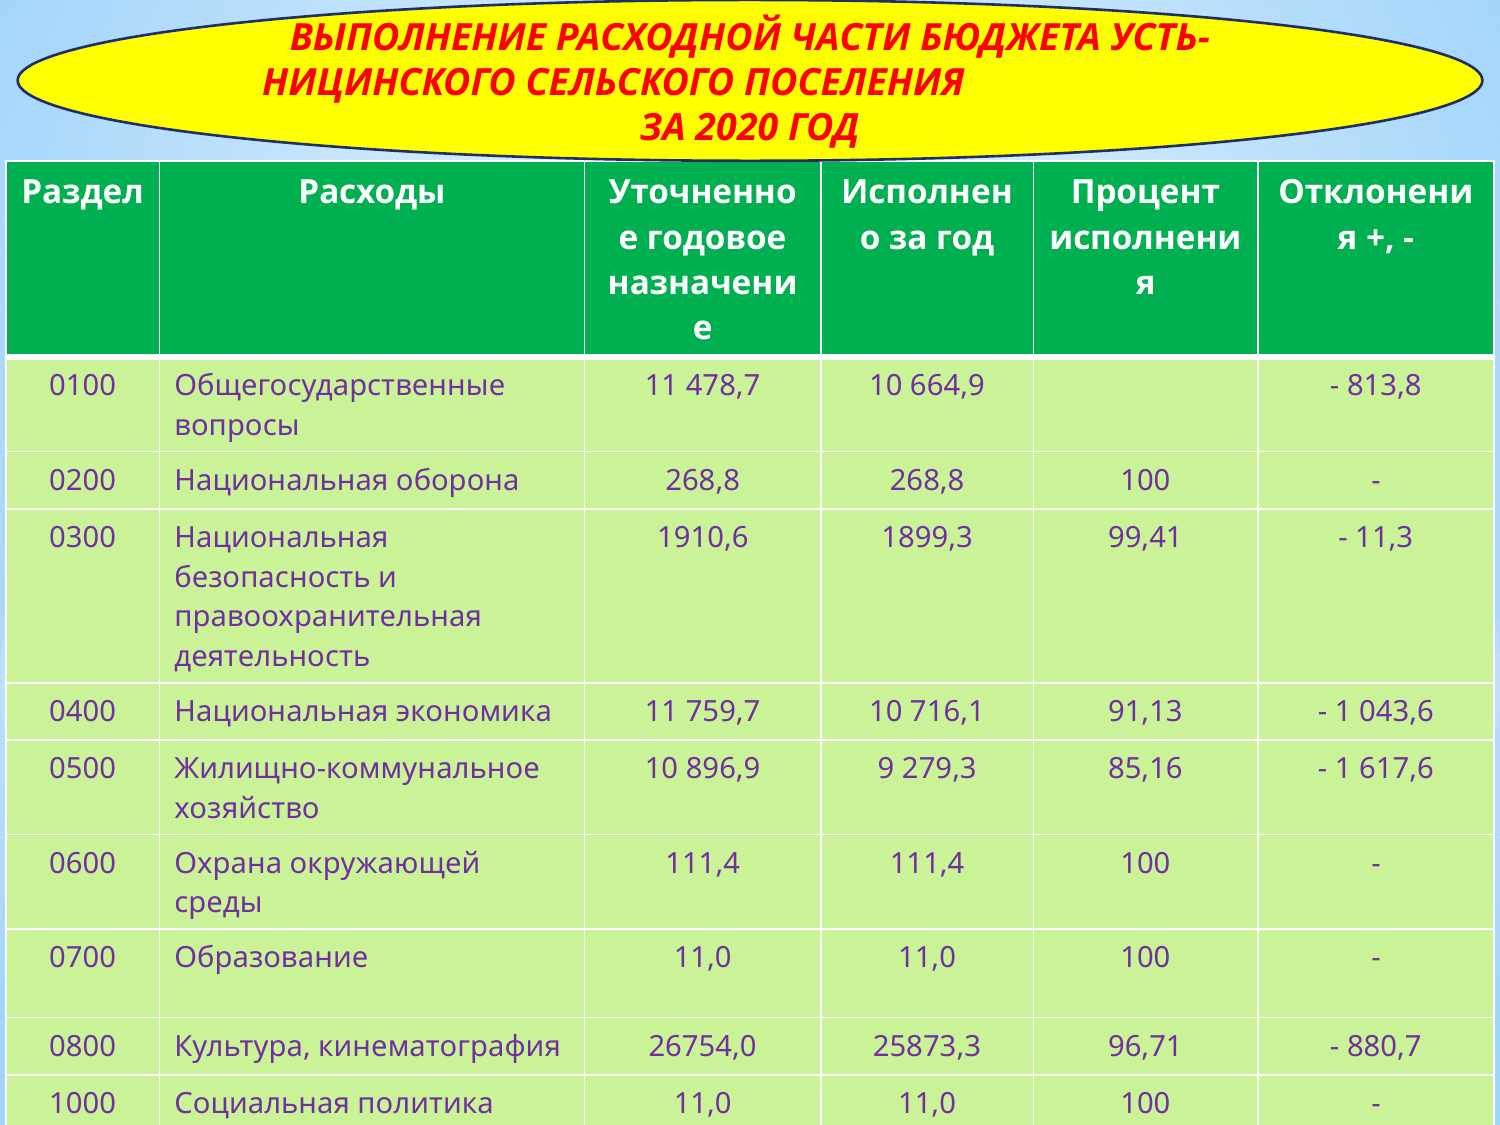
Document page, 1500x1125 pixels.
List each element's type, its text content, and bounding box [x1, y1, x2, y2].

table_cell - 880,7 [1259, 1018, 1493, 1074]
table_cell 100 [1034, 1076, 1257, 1125]
table_cell 0600 [7, 835, 159, 928]
table_cell 100 [1034, 452, 1257, 508]
table_cell - [1259, 835, 1493, 928]
table_cell 0100 [7, 360, 159, 451]
table_header Расходы [160, 162, 584, 354]
table_cell - 1 617,6 [1259, 741, 1493, 834]
table_cell 1910,6 [585, 510, 820, 682]
table_header Отклонения +, - [1259, 162, 1493, 354]
table_cell 10 896,9 [585, 741, 820, 834]
text_box ВЫПОЛНЕНИЕ РАСХОДНОЙ ЧАСТИ БЮДЖЕТА УСТЬ-НИЦИНСКОГО СЕЛЬСКОГО ПОСЕЛЕНИЯ ЗА 2020 ГОД [16, 0, 1484, 163]
table_cell 0800 [7, 1018, 159, 1074]
table_cell Национальная экономика [160, 684, 584, 739]
table_cell Социальная политика [160, 1076, 584, 1125]
table_cell - [1259, 452, 1493, 508]
table_cell Национальная безопасность и правоохранительная деятельность [160, 510, 584, 682]
table_cell Общегосударственные вопросы [160, 360, 584, 451]
table_cell - 813,8 [1259, 360, 1493, 451]
table_cell [1034, 360, 1257, 451]
table_cell 25873,3 [822, 1018, 1033, 1074]
table_header Раздел [7, 162, 159, 354]
table_cell 0400 [7, 684, 159, 739]
table_cell 100 [1034, 835, 1257, 928]
table_cell Образование [160, 930, 584, 1017]
table_cell - [1259, 1076, 1493, 1125]
table_cell 0300 [7, 510, 159, 682]
table_cell 96,71 [1034, 1018, 1257, 1074]
table_cell - 1 043,6 [1259, 684, 1493, 739]
table_cell 11,0 [585, 930, 820, 1017]
table_cell 0700 [7, 930, 159, 1017]
table_cell 11,0 [585, 1076, 820, 1125]
table_cell - 11,3 [1259, 510, 1493, 682]
table_cell Жилищно-коммунальное хозяйство [160, 741, 584, 834]
table_cell 11,0 [822, 930, 1033, 1017]
table_cell 268,8 [822, 452, 1033, 508]
table_cell 26754,0 [585, 1018, 820, 1074]
table_cell 10 716,1 [822, 684, 1033, 739]
table_cell 0500 [7, 741, 159, 834]
table_cell 1899,3 [822, 510, 1033, 682]
table_cell Национальная оборона [160, 452, 584, 508]
table_cell 0200 [7, 452, 159, 508]
table_cell Культура, кинематография [160, 1018, 584, 1074]
table_cell 9 279,3 [822, 741, 1033, 834]
table_cell 11 478,7 [585, 360, 820, 451]
table_cell 111,4 [822, 835, 1033, 928]
table_header Процент исполнения [1034, 162, 1257, 354]
table_cell 11,0 [822, 1076, 1033, 1125]
table_cell Охрана окружающей среды [160, 835, 584, 928]
table_cell 268,8 [585, 452, 820, 508]
table_cell 100 [1034, 930, 1257, 1017]
table_header Исполнено за год [822, 162, 1033, 354]
table_cell 99,41 [1034, 510, 1257, 682]
table_cell 91,13 [1034, 684, 1257, 739]
table_cell 111,4 [585, 835, 820, 928]
table_cell 11 759,7 [585, 684, 820, 739]
table_header Уточненное годовое назначение [585, 162, 820, 354]
table_cell 85,16 [1034, 741, 1257, 834]
table_cell - [1259, 930, 1493, 1017]
table_cell 1000 [7, 1076, 159, 1125]
table_cell 10 664,9 [822, 360, 1033, 451]
